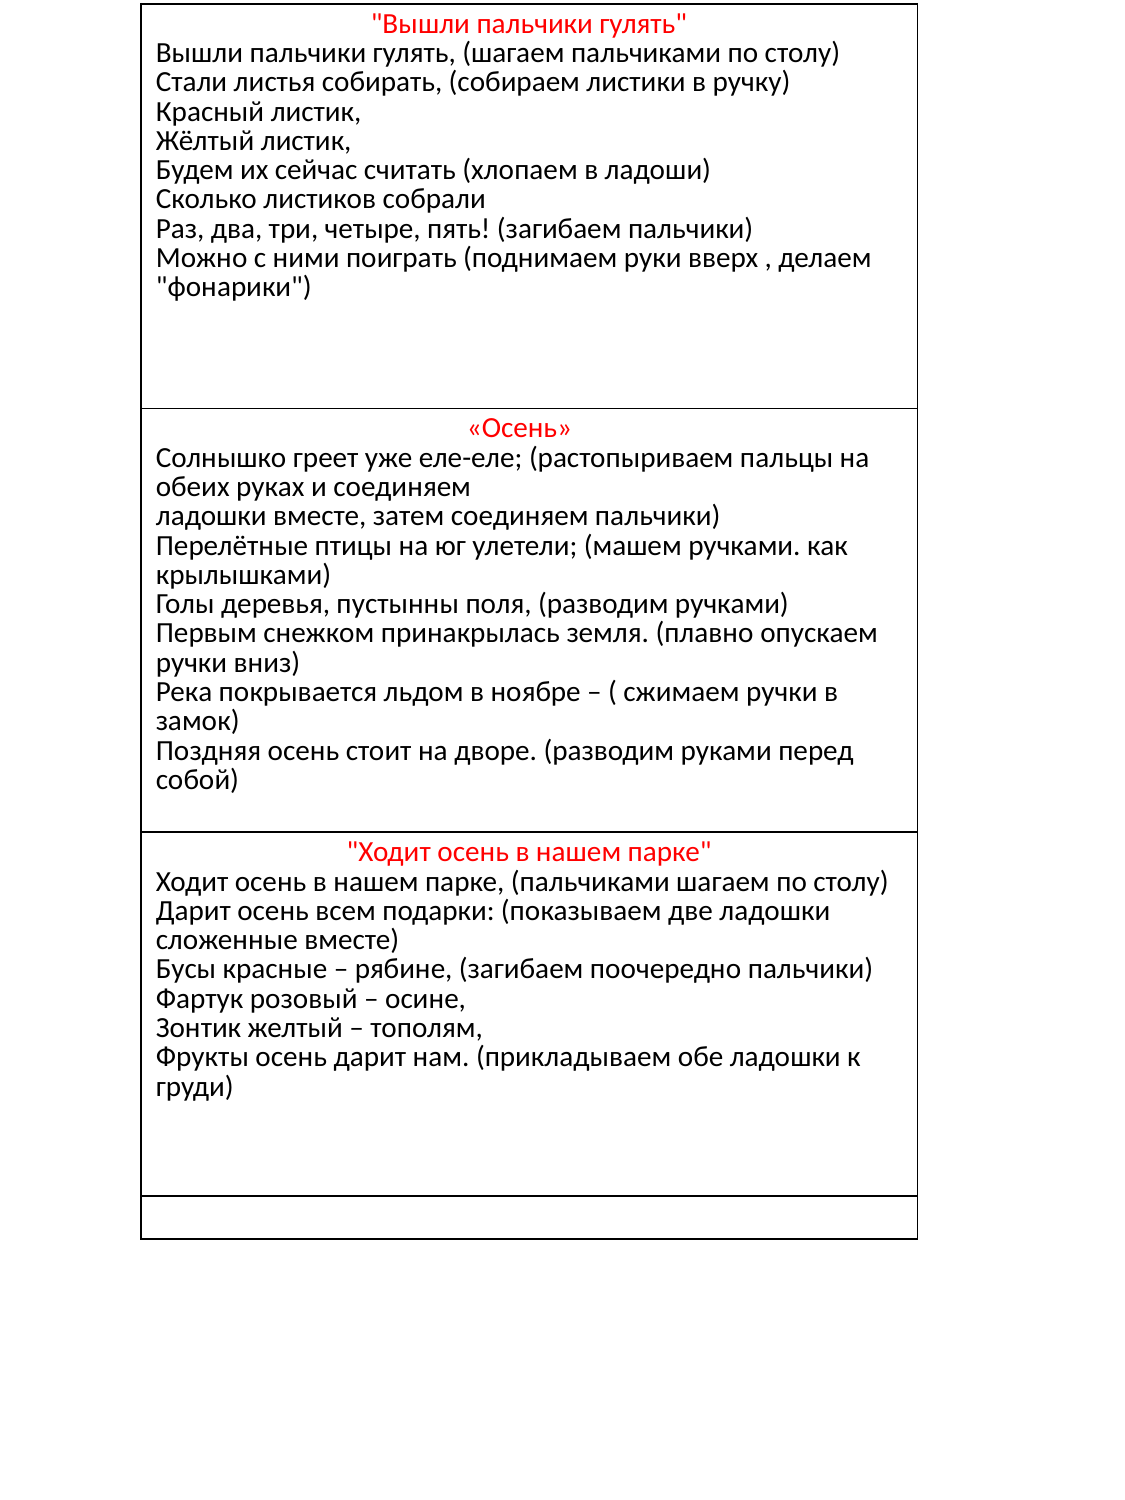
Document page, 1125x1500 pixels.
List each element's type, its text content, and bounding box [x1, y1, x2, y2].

table_cell «Осень» Солнышко греет уже еле-еле; (растопыриваем пальцы на обеих руках и соединяем ладошки вместе, затем соединяем пальчики) Перелётные птицы на юг улетели; (машем ручками. как крылышками) Голы деревья, пустынны поля, (разводим ручками) Первым снежком принакрылась земля. (плавно опускаем ручки вниз) Река покрывается льдом в ноябре – ( сжимаем ручки в замок) Поздняя осень стоит на дворе. (разводим руками перед собой) [142, 409, 917, 831]
table_header "Вышли пальчики гулять" Вышли пальчики гулять, (шагаем пальчиками по столу) Стали листья собирать, (собираем листики в ручку) Красный листик, Жёлтый листик, Будем их сейчас считать (хлопаем в ладоши) Сколько листиков собрали Раз, два, три, четыре, пять! (загибаем пальчики) Можно с ними поиграть (поднимаем руки вверх , делаем "фонарики") [142, 5, 917, 408]
table_cell "Ходит осень в нашем парке" Ходит осень в нашем парке, (пальчиками шагаем по столу) Дарит осень всем подарки: (показываем две ладошки сложенные вместе) Бусы красные – рябине, (загибаем поочередно пальчики) Фартук розовый – осине, Зонтик желтый – тополям, Фрукты осень дарит нам. (прикладываем обе ладошки к груди) [142, 833, 917, 1195]
table_cell [142, 1197, 917, 1238]
